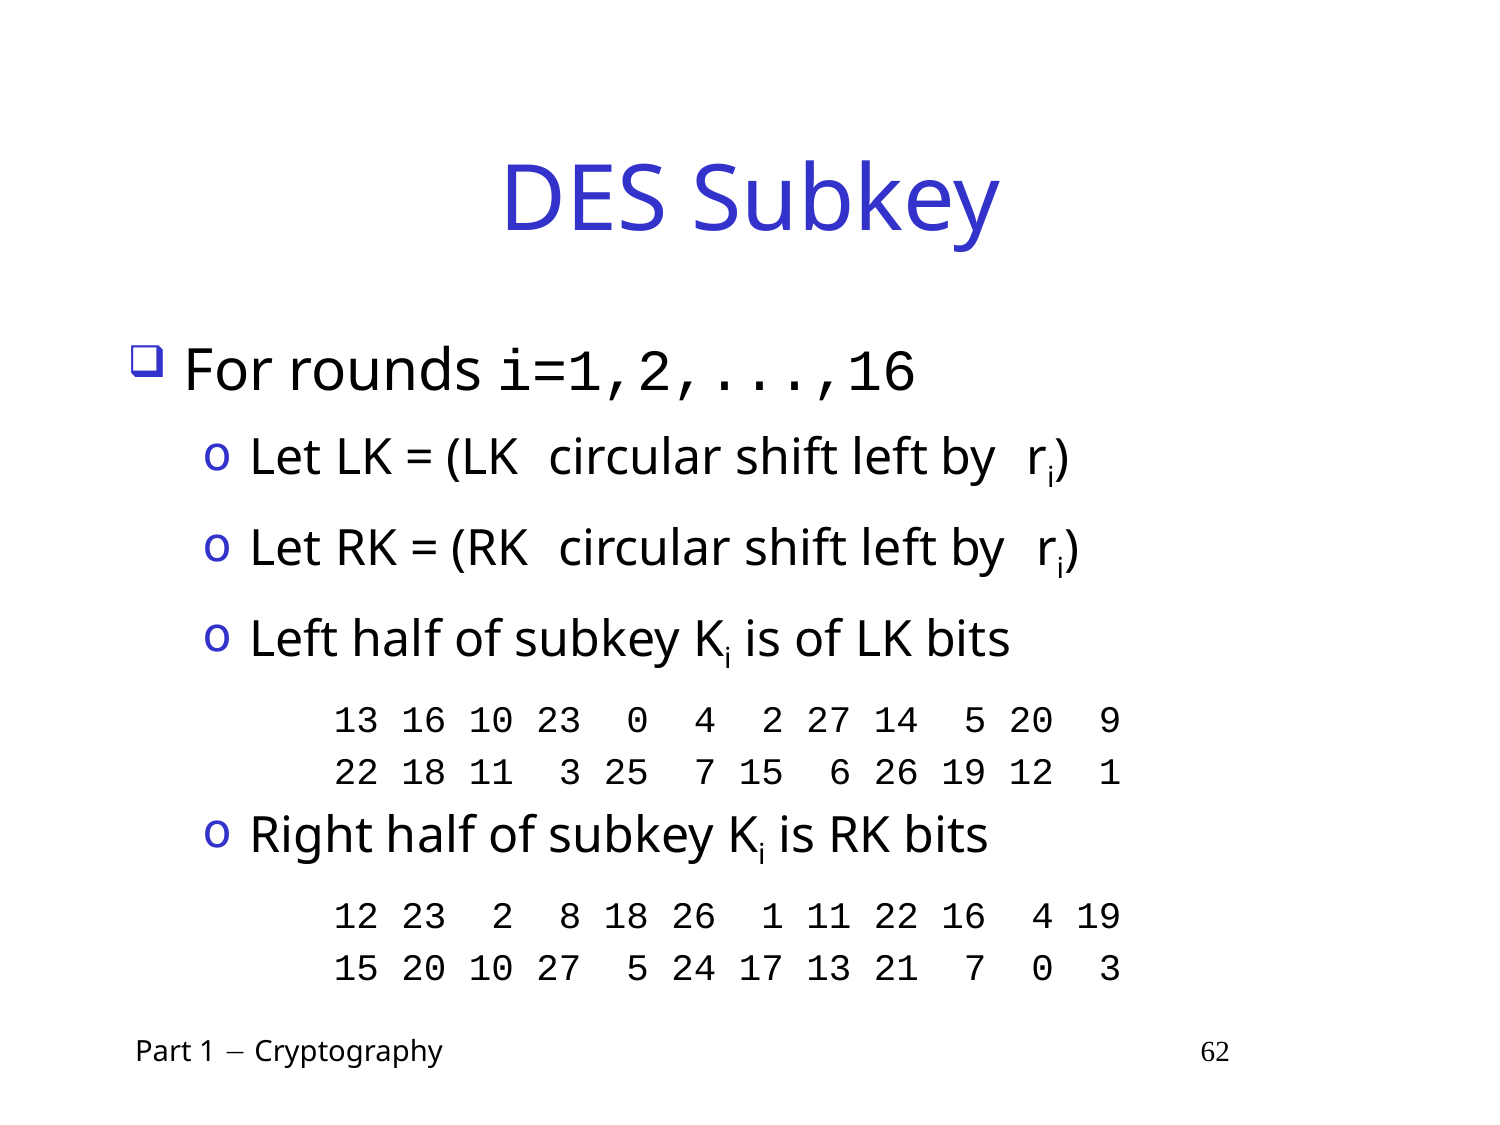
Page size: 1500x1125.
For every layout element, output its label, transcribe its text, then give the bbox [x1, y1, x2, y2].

footer Part 1  Cryptography 62 [112, 1024, 1401, 1101]
title DES Subkey [112, 99, 1388, 288]
list For rounds i=1,2,...,16 Let LK = (LK circular shift left by ri) Let RK = (RK circular shift left by ri) Left half of subkey Ki is of LK bits 13 16 10 23 0 4 2 27 14 5 20 9 22 18 11 3 25 7 15 6 26 19 12 1 Right half of subkey Ki is RK bits 12 23 2 8 18 26 1 11 22 16 4 19 15 20 10 27 5 24 17 13 21 7 0 3 [112, 324, 1388, 1001]
